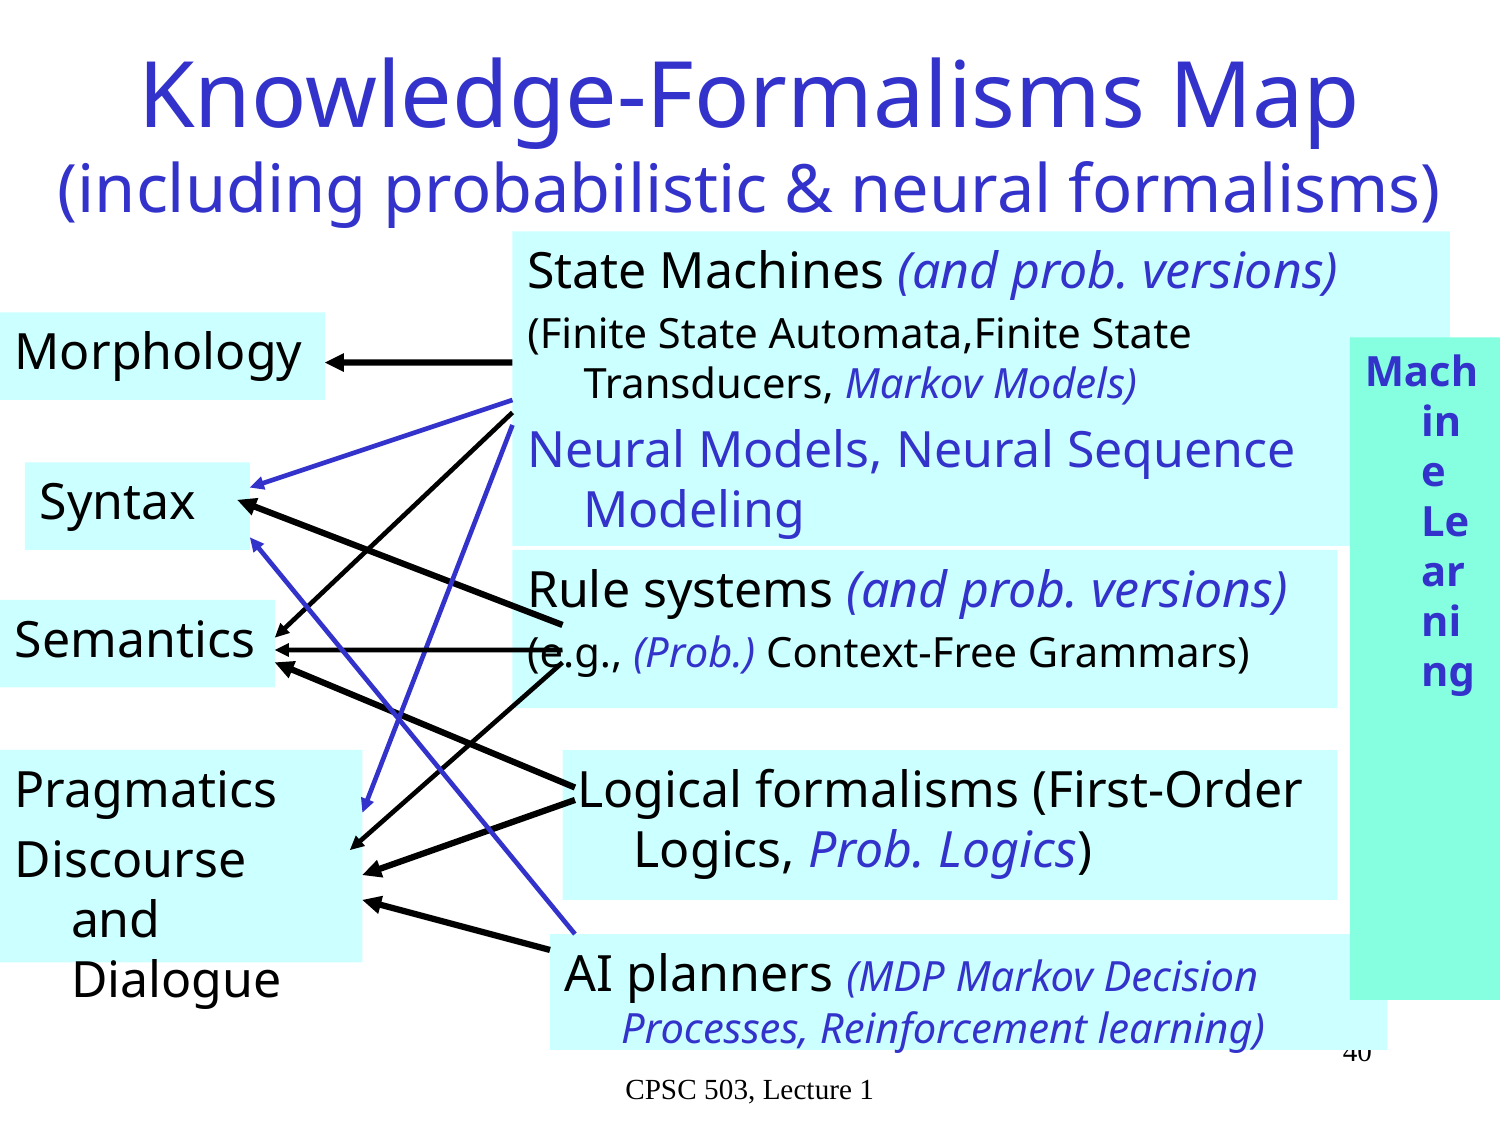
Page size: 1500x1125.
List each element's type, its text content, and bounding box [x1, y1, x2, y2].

text_box [362, 830, 489, 877]
text_box AI planners (MDP Markov Decision Processes, Reinforcement learning) [549, 934, 1388, 1050]
text_box [274, 607, 307, 638]
text_box [362, 897, 551, 951]
text_box [249, 537, 576, 935]
slide_number 40 [1074, 1050, 1388, 1101]
text_box [274, 661, 392, 712]
footer CPSC 503, Lecture 1 [512, 1062, 988, 1125]
text_box Rule systems (and prob. versions) (e.g., (Prob.) Context-Free Grammars) [512, 549, 1338, 709]
text_box [274, 643, 342, 657]
text_box [237, 498, 367, 550]
text_box Morphology [0, 312, 325, 400]
text_box State Machines (and prob. versions) (Finite State Automata,Finite State Transducers, Markov Models) Neural Models, Neural Sequence Modeling [512, 231, 1450, 546]
list Logical formalisms (First-Order Logics, Prob. Logics) [562, 749, 1338, 901]
text_box [349, 770, 440, 850]
text_box Syntax [24, 462, 250, 550]
text_box Machine Learning [1349, 337, 1500, 1000]
text_box [325, 356, 513, 369]
title Knowledge-Formalisms Map (including probabilistic & neural formalisms) [37, 37, 1463, 226]
text_box Semantics [0, 599, 275, 688]
text_box [361, 720, 399, 813]
text_box [249, 399, 513, 490]
text_box Pragmatics Discourse and Dialogue [0, 749, 363, 963]
